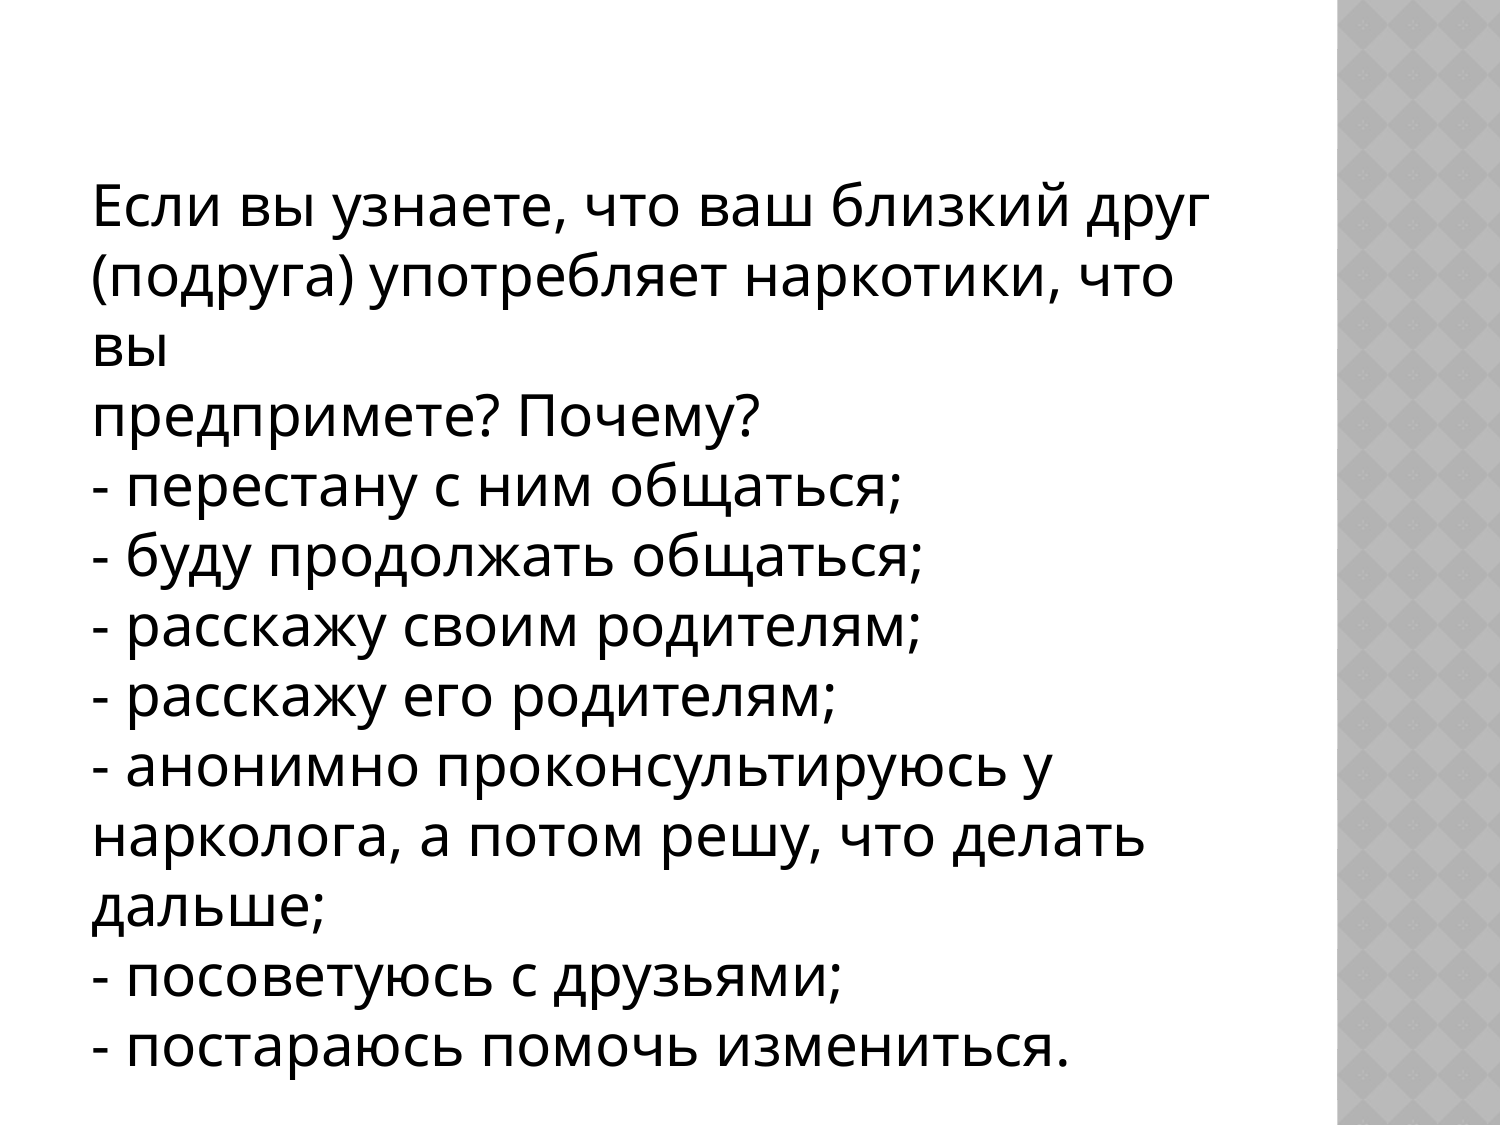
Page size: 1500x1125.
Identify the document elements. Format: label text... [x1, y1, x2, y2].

text_box Если вы узнаете, что ваш близкий друг (подруга) употребляет наркотики, что вы предпримете? Почему? - перестану с ним общаться; - буду продолжать общаться; - расскажу своим родителям; - расскажу его родителям; - анонимно проконсультируюсь у нарколога, а потом решу, что делать дальше; - посоветуюсь с друзьями; - постараюсь помочь измениться. [76, 160, 1235, 1086]
